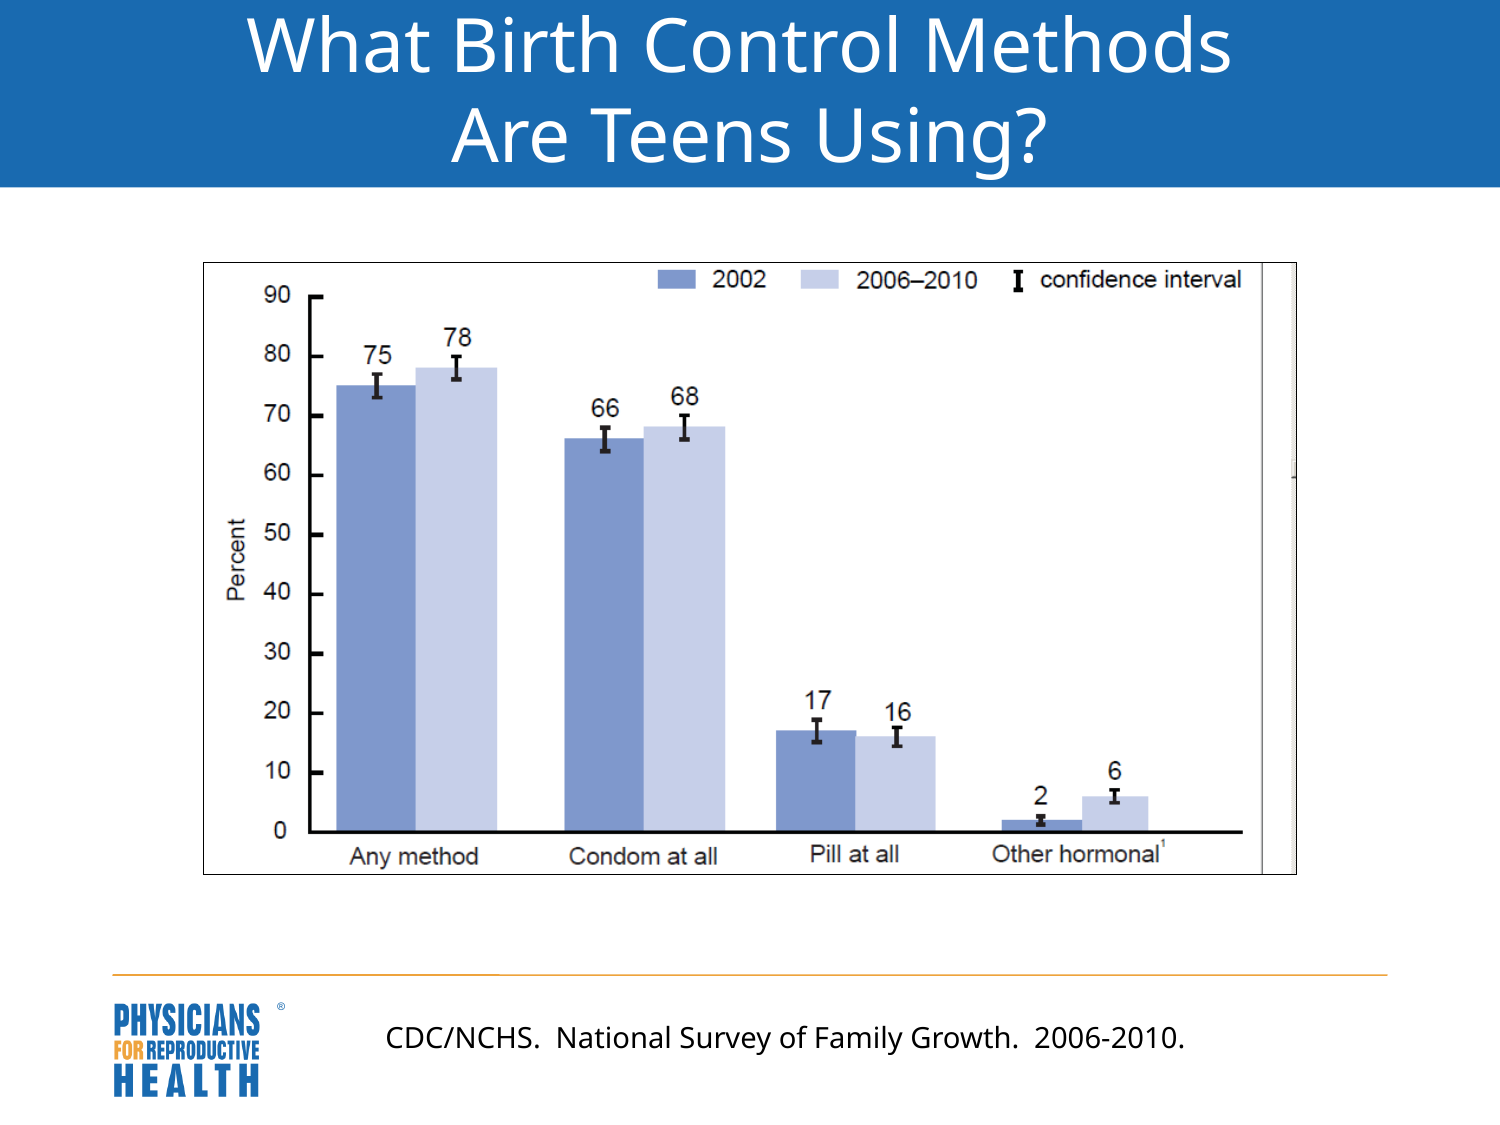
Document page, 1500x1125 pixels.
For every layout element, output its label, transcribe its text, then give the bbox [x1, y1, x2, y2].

title What Birth Control Methods Are Teens Using? [75, 12, 1425, 163]
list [202, 262, 1298, 876]
text_box CDC/NCHS. National Survey of Family Growth. 2006-2010. [370, 1012, 1209, 1063]
picture [112, 999, 263, 1100]
